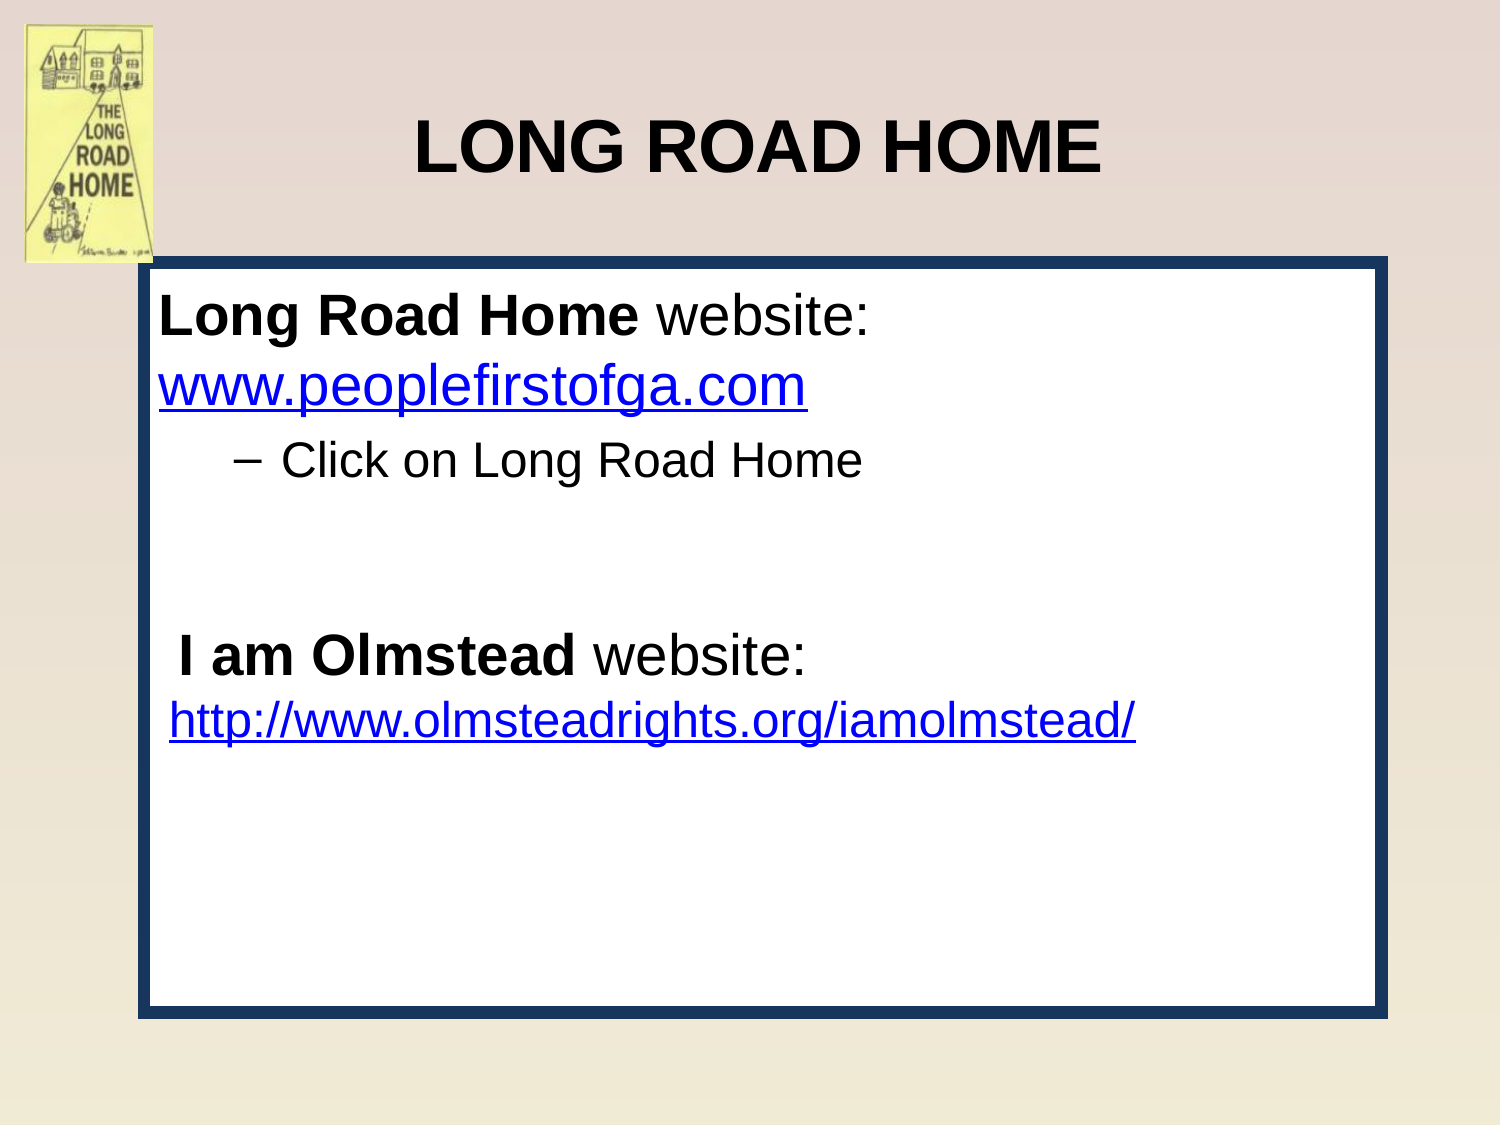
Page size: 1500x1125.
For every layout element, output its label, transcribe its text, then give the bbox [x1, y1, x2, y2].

list Long Road Home website: www.peoplefirstofga.com Click on Long Road Home I am Olmstead website: http://www.olmsteadrights.org/iamolmstead/ [138, 256, 1388, 1019]
text_box [141, 316, 1380, 396]
picture [24, 24, 153, 263]
text_box LONG ROAD HOME [158, 47, 1373, 200]
